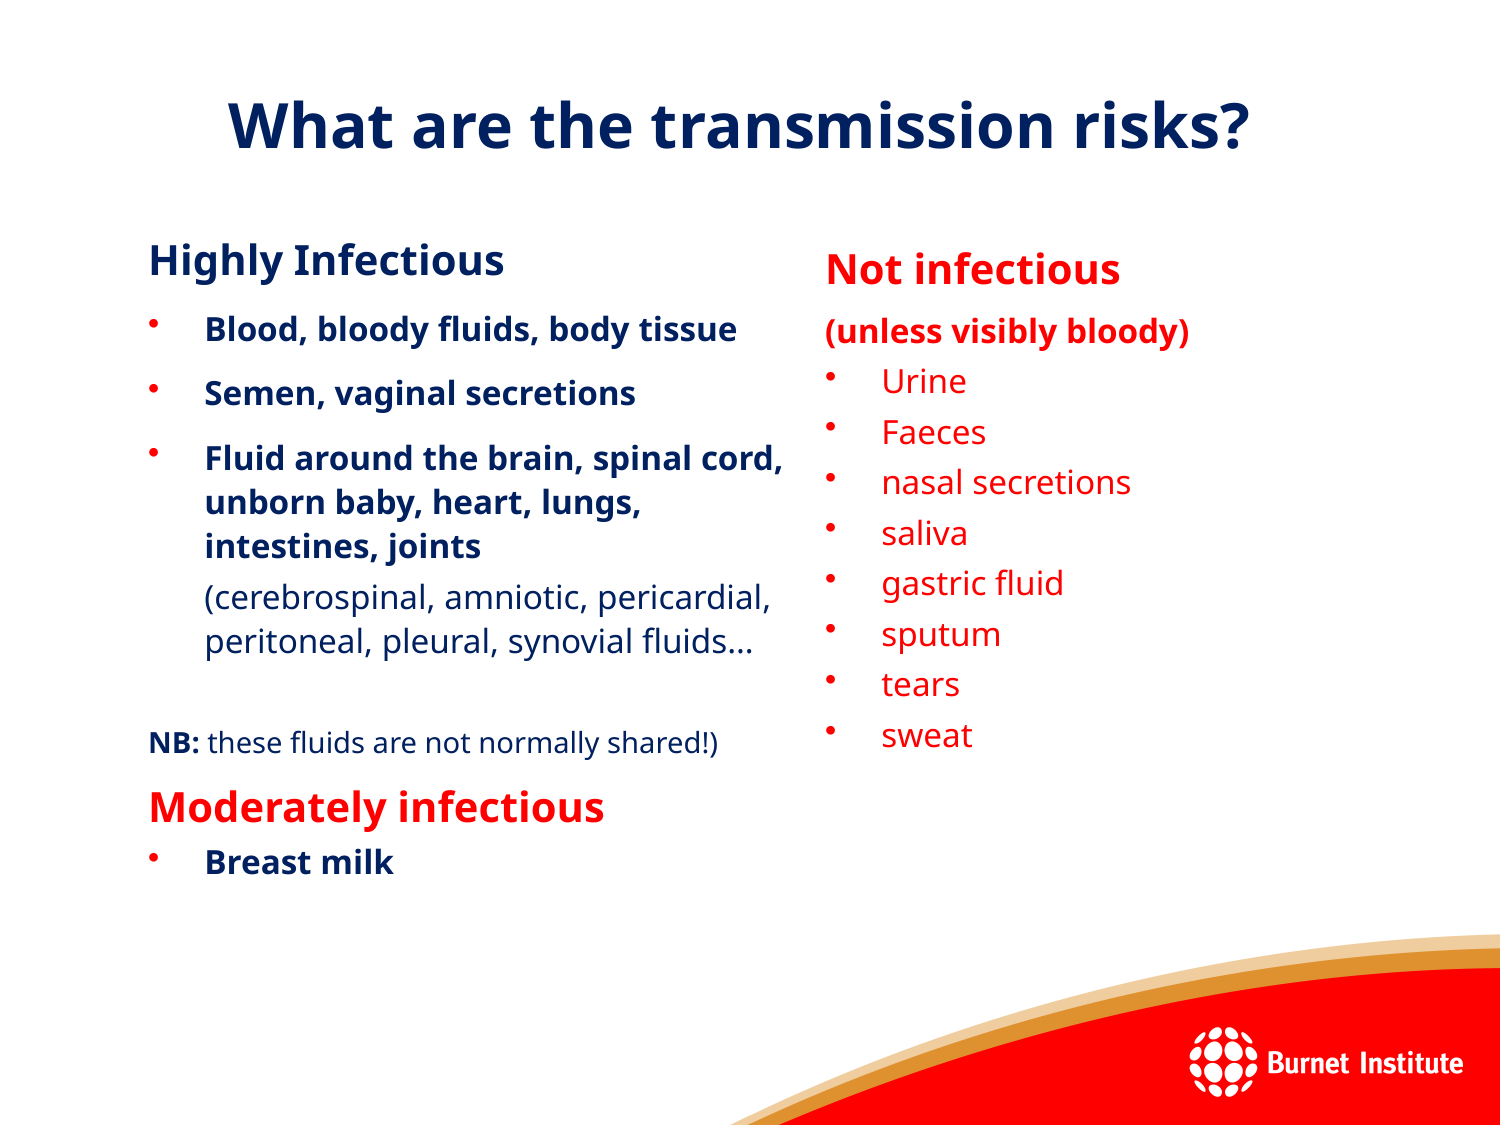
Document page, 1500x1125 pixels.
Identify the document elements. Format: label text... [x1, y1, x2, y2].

text_box What are the transmission risks? [64, 22, 1415, 150]
picture [0, 0, 1500, 1125]
list Not infectious (unless visibly bloody) Urine Faeces nasal secretions saliva gastric fluid sputum tears sweat [824, 237, 1388, 988]
text_box Highly Infectious Blood, bloody fluids, body tissue Semen, vaginal secretions Fluid around the brain, spinal cord, unborn baby, heart, lungs, intestines, joints (cerebrospinal, amniotic, pericardial, peritoneal, pleural, synovial fluids… NB: these fluids are not normally shared!) Moderately infectious Breast milk [133, 221, 803, 868]
